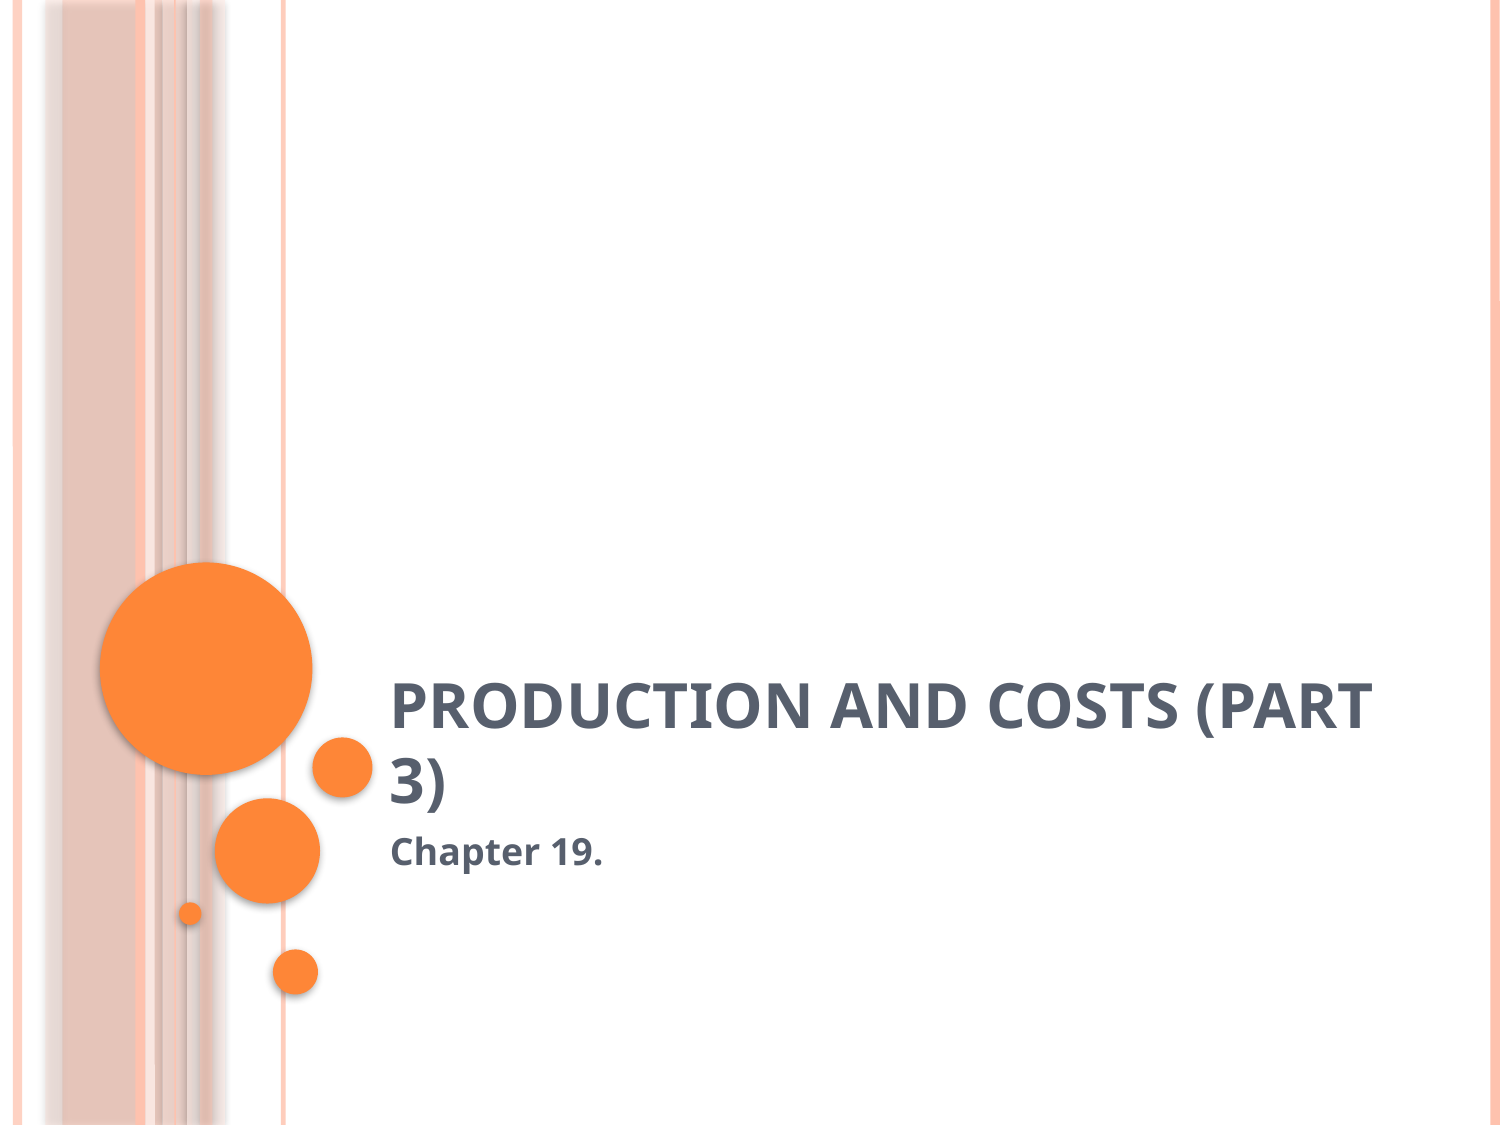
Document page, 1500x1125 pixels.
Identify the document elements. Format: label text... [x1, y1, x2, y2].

title Production and Costs (Part 3) [375, 512, 1438, 824]
subtitle Chapter 19. [375, 820, 1388, 1046]
